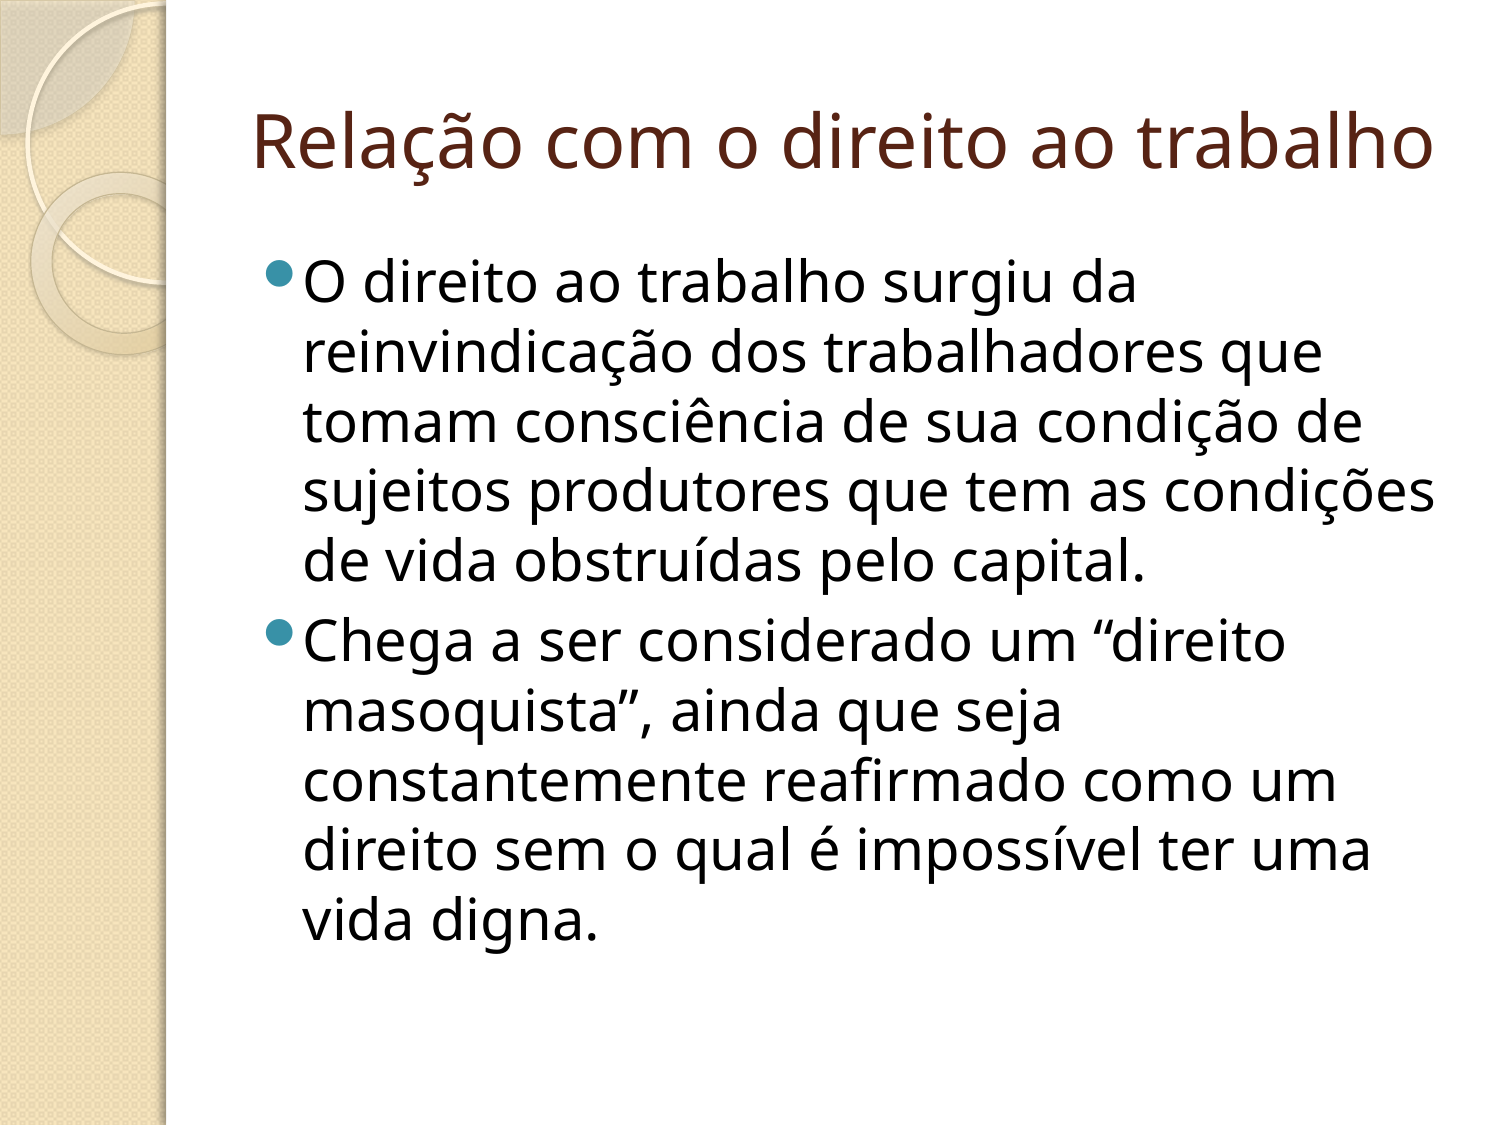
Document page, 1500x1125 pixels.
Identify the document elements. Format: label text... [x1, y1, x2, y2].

title Relação com o direito ao trabalho [235, 45, 1466, 233]
list O direito ao trabalho surgiu da reinvindicação dos trabalhadores que tomam consciência de sua condição de sujeitos produtores que tem as condições de vida obstruídas pelo capital. Chega a ser considerado um “direito masoquista”, ainda que seja constantemente reafirmado como um direito sem o qual é impossível ter uma vida digna. [235, 237, 1466, 1025]
